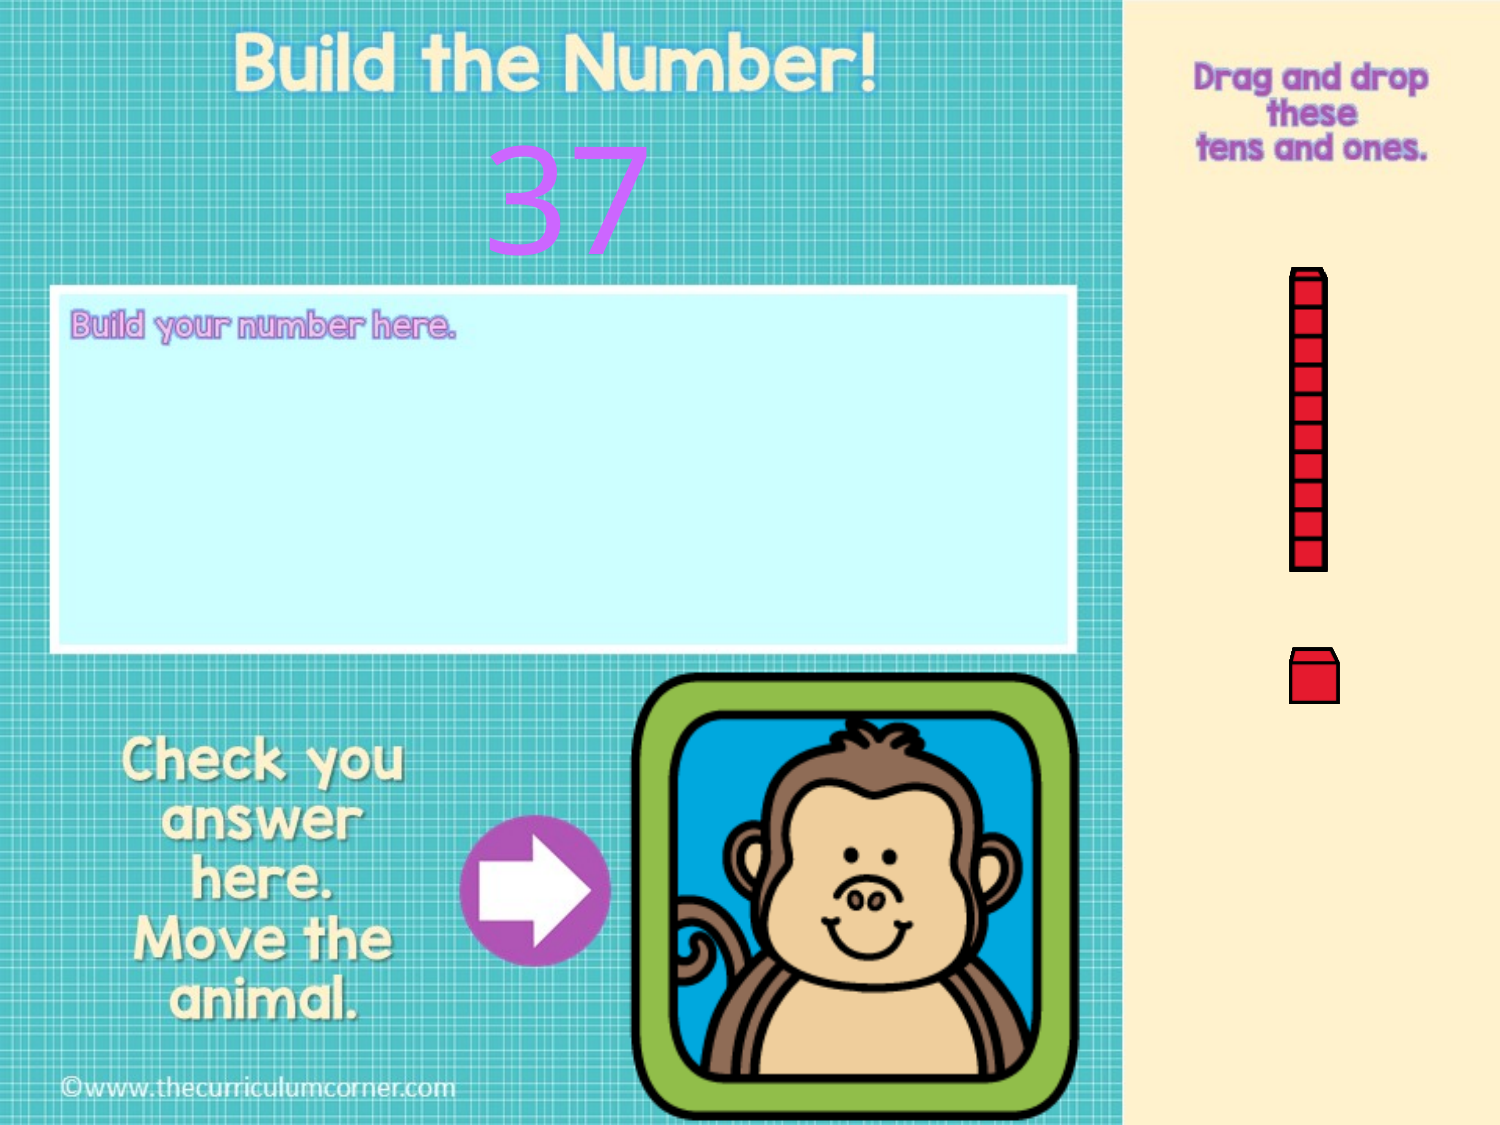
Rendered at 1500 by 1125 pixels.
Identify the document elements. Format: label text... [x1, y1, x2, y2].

picture [0, 0, 1500, 1125]
text_box 37 [468, 96, 670, 292]
